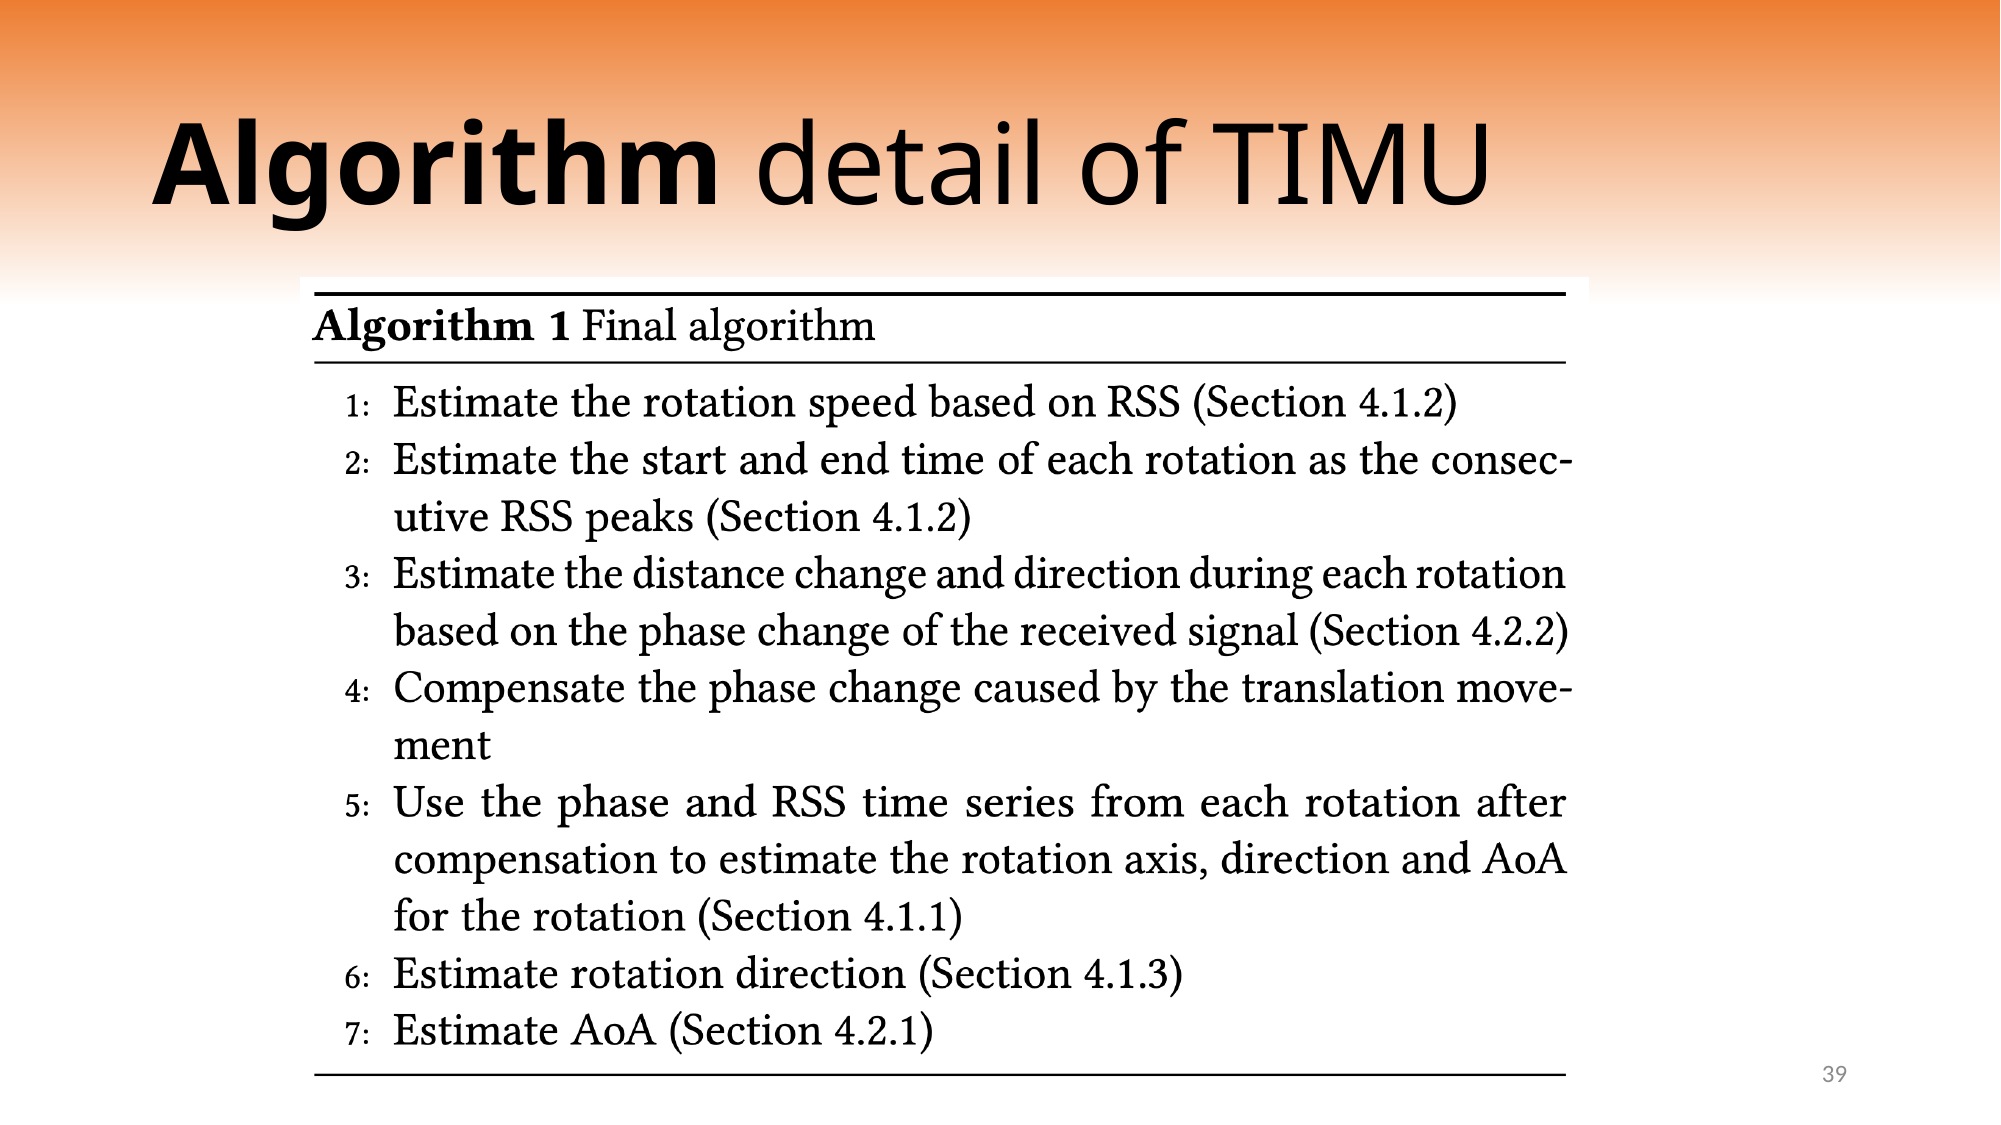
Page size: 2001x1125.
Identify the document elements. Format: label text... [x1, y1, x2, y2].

slide_number 39 [1412, 1042, 1863, 1103]
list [299, 277, 1589, 1087]
title Algorithm detail of TIMU [137, 59, 1863, 278]
